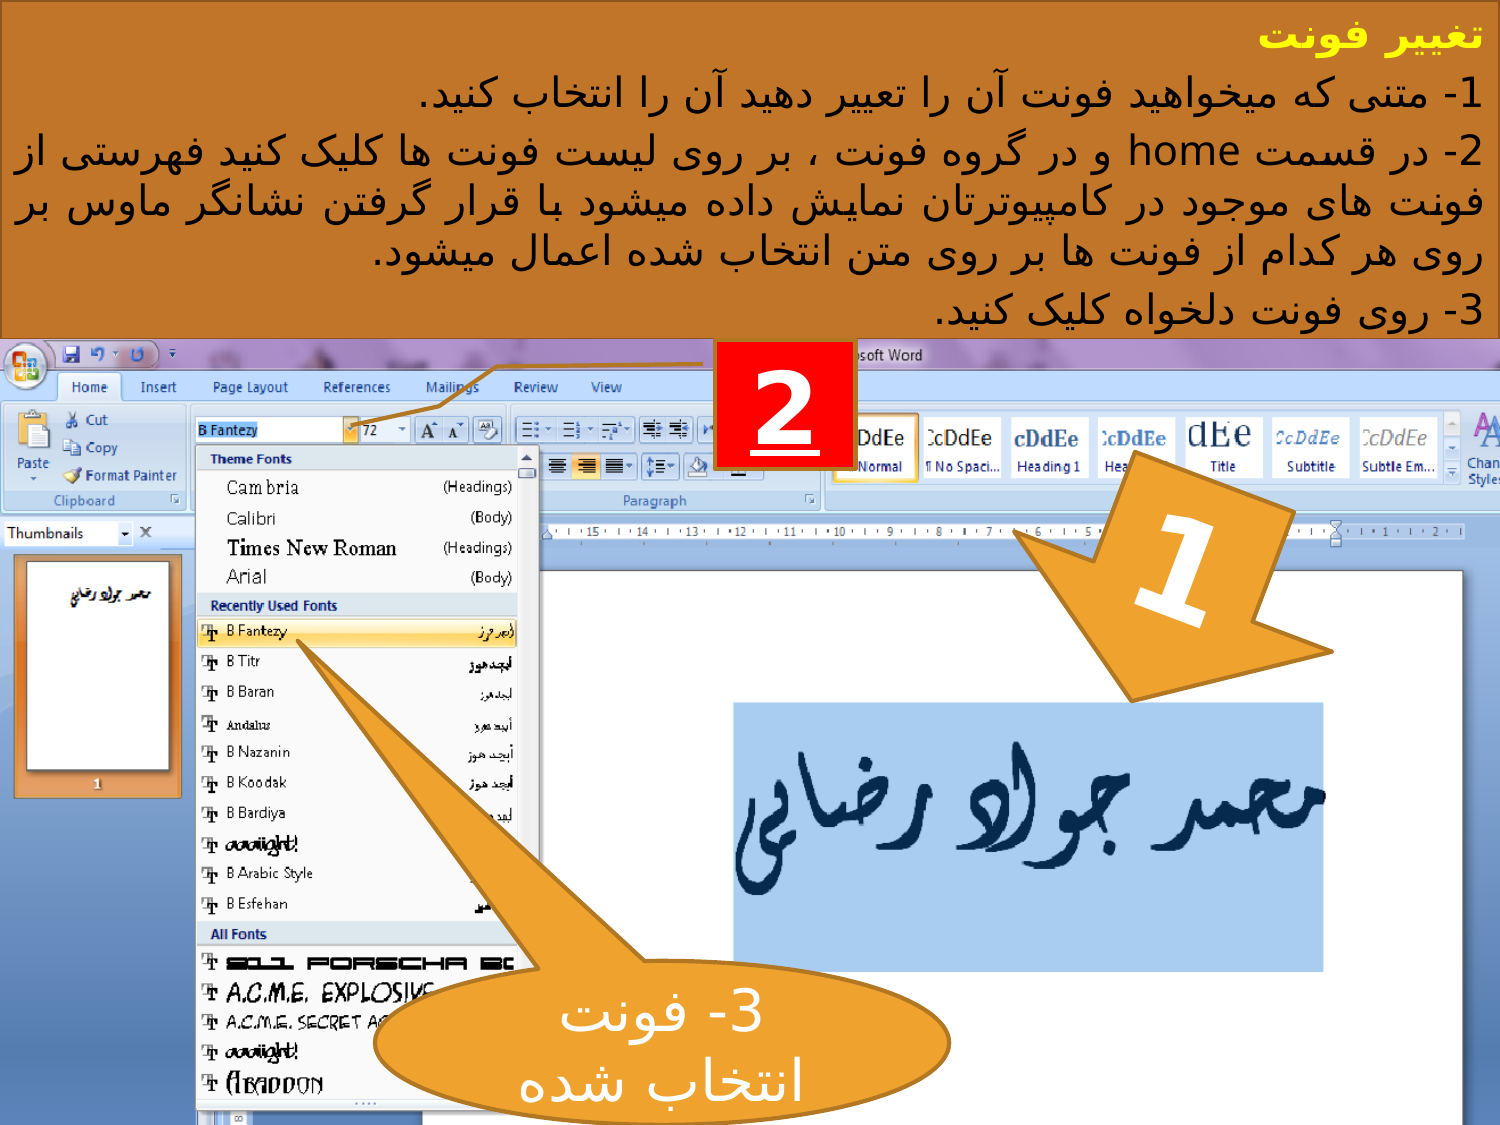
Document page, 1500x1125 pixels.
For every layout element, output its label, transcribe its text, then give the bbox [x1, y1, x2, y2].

picture [0, 339, 1500, 1125]
list تغییر فونت 1- متنی که میخواهید فونت آن را تعییر دهید آن را انتخاب کنید. 2- در قسمت home و در گروه فونت ، بر روی لیست فونت ها کلیک کنید فهرستی از فونت های موجود در کامپیوترتان نمایش داده میشود با قرار گرفتن نشانگر ماوس بر روی هر کدام از فونت ها بر روی متن انتخاب شده اعمال میشود. 3- روی فونت دلخواه کلیک کنید. [0, 0, 1500, 339]
